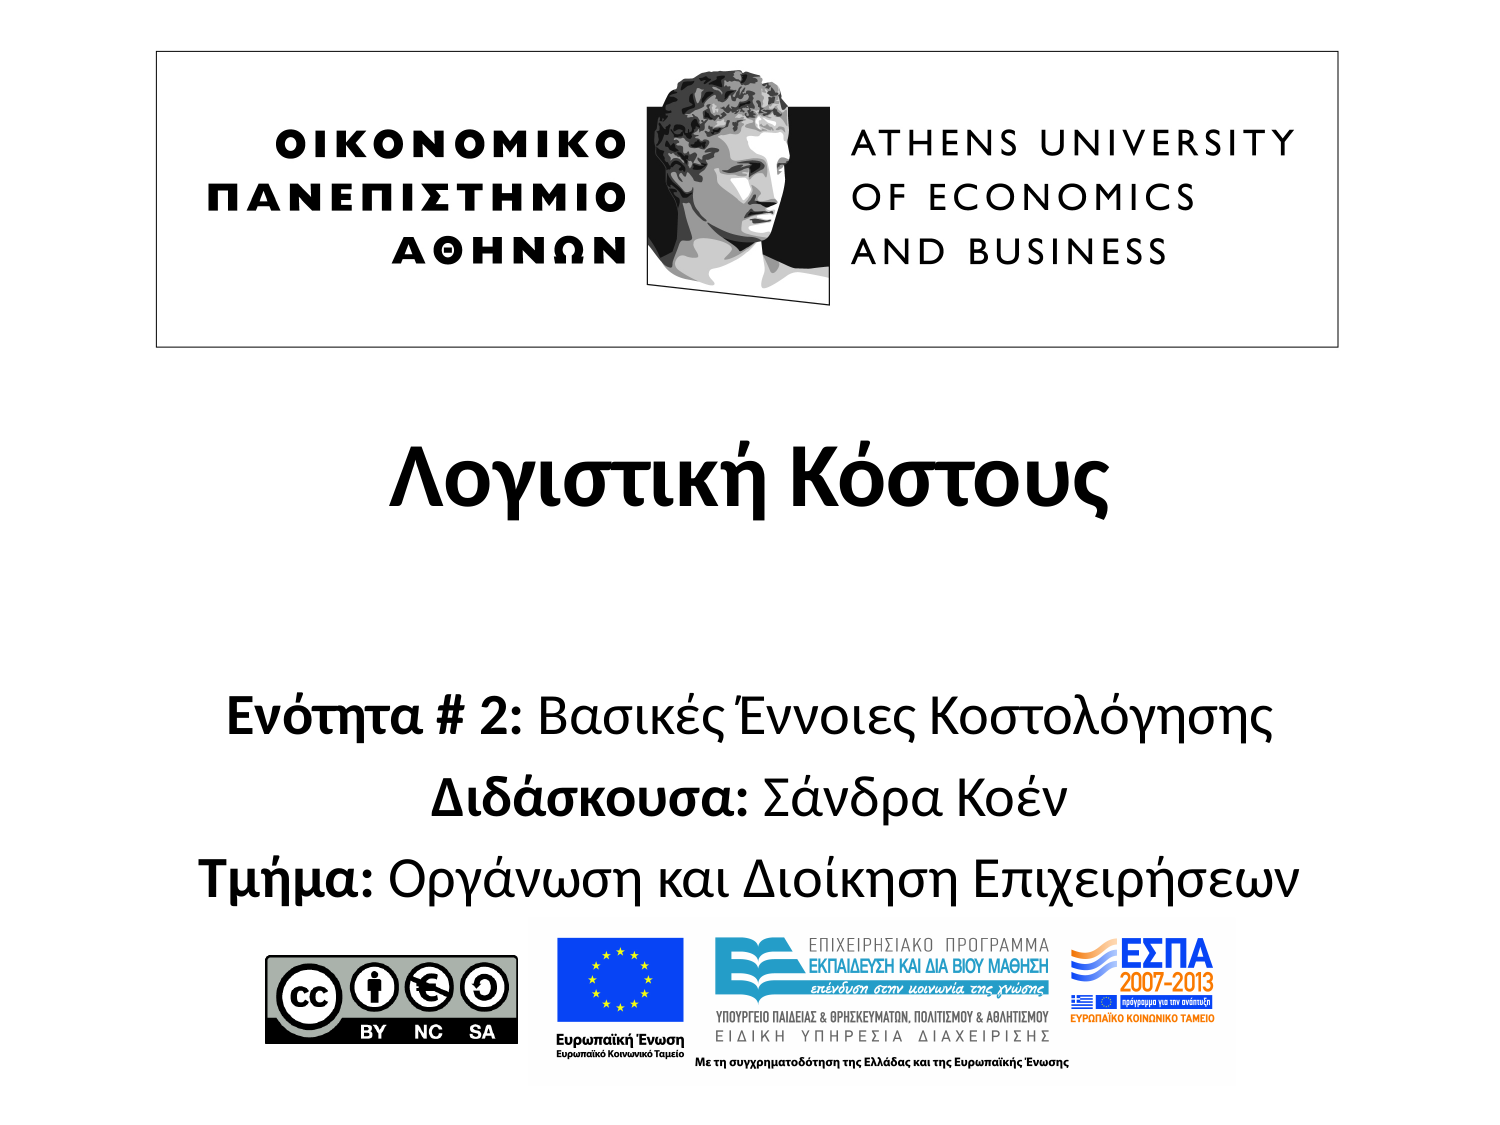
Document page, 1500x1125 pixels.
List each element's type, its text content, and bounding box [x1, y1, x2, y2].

title Λογιστική Κόστους [112, 349, 1388, 591]
picture [265, 955, 518, 1044]
subtitle Ενότητα # 2: Βασικές Έννοιες Κοστολόγησης Διδάσκουσα: Σάνδρα Κοέν Τμήμα: Οργάνωση και Διοίκηση Επιχειρήσεων [112, 668, 1388, 900]
picture [528, 916, 1237, 1086]
picture [147, 42, 1347, 349]
